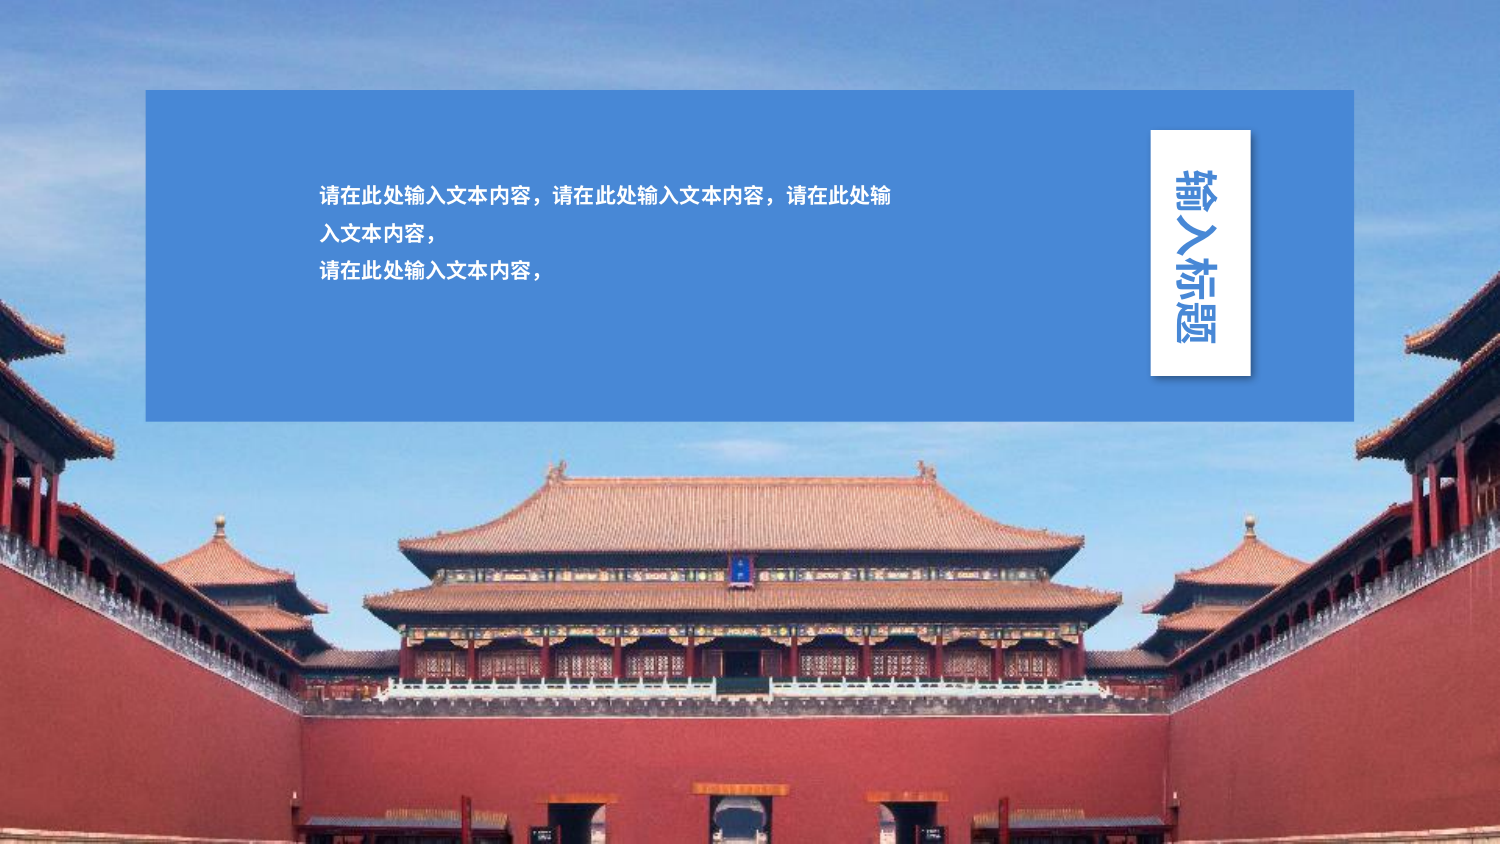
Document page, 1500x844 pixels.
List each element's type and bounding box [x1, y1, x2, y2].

text_box [1148, 129, 1251, 422]
picture [0, 0, 1500, 844]
